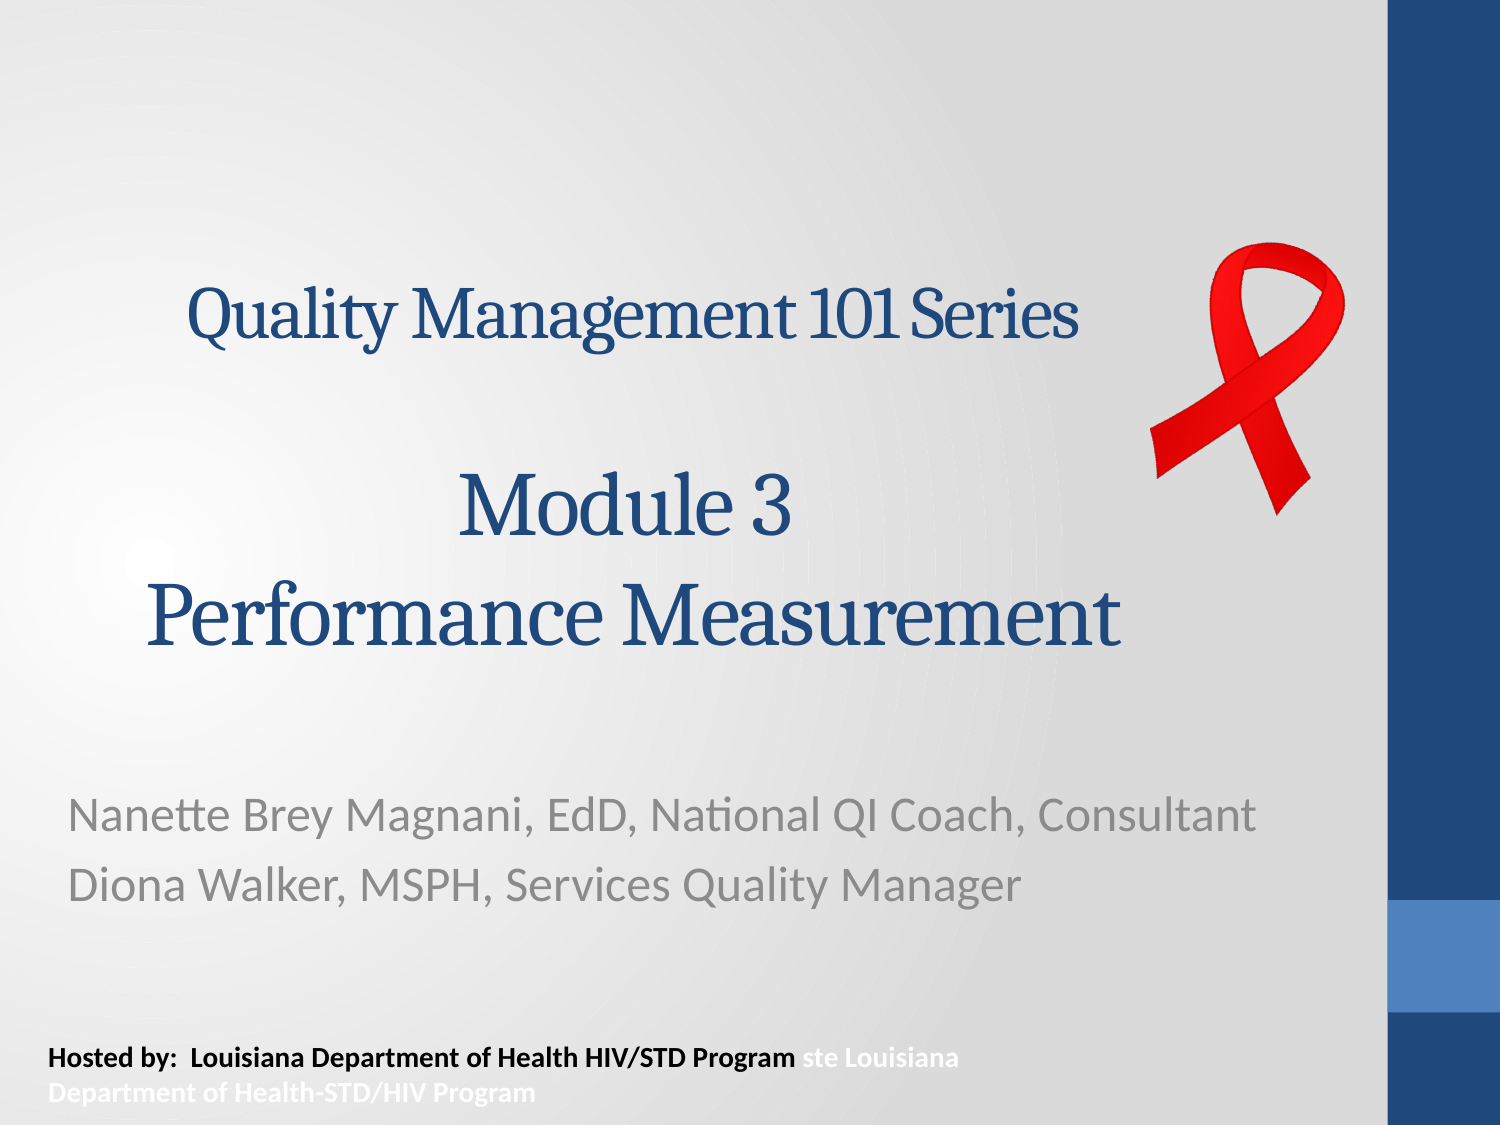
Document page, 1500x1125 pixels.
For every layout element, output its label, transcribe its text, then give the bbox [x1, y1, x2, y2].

text_box Hosted by: Louisiana Department of Health HIV/STD Program ste Louisiana Department of Health-STD/HIV Program [33, 1030, 1059, 1116]
title Quality Management 101 Series Module 3 Performance Measurement [95, 245, 1173, 672]
subtitle Nanette Brey Magnani, EdD, National QI Coach, Consultant Diona Walker, MSPH, Services Quality Manager [52, 774, 1300, 977]
picture [1137, 222, 1373, 521]
